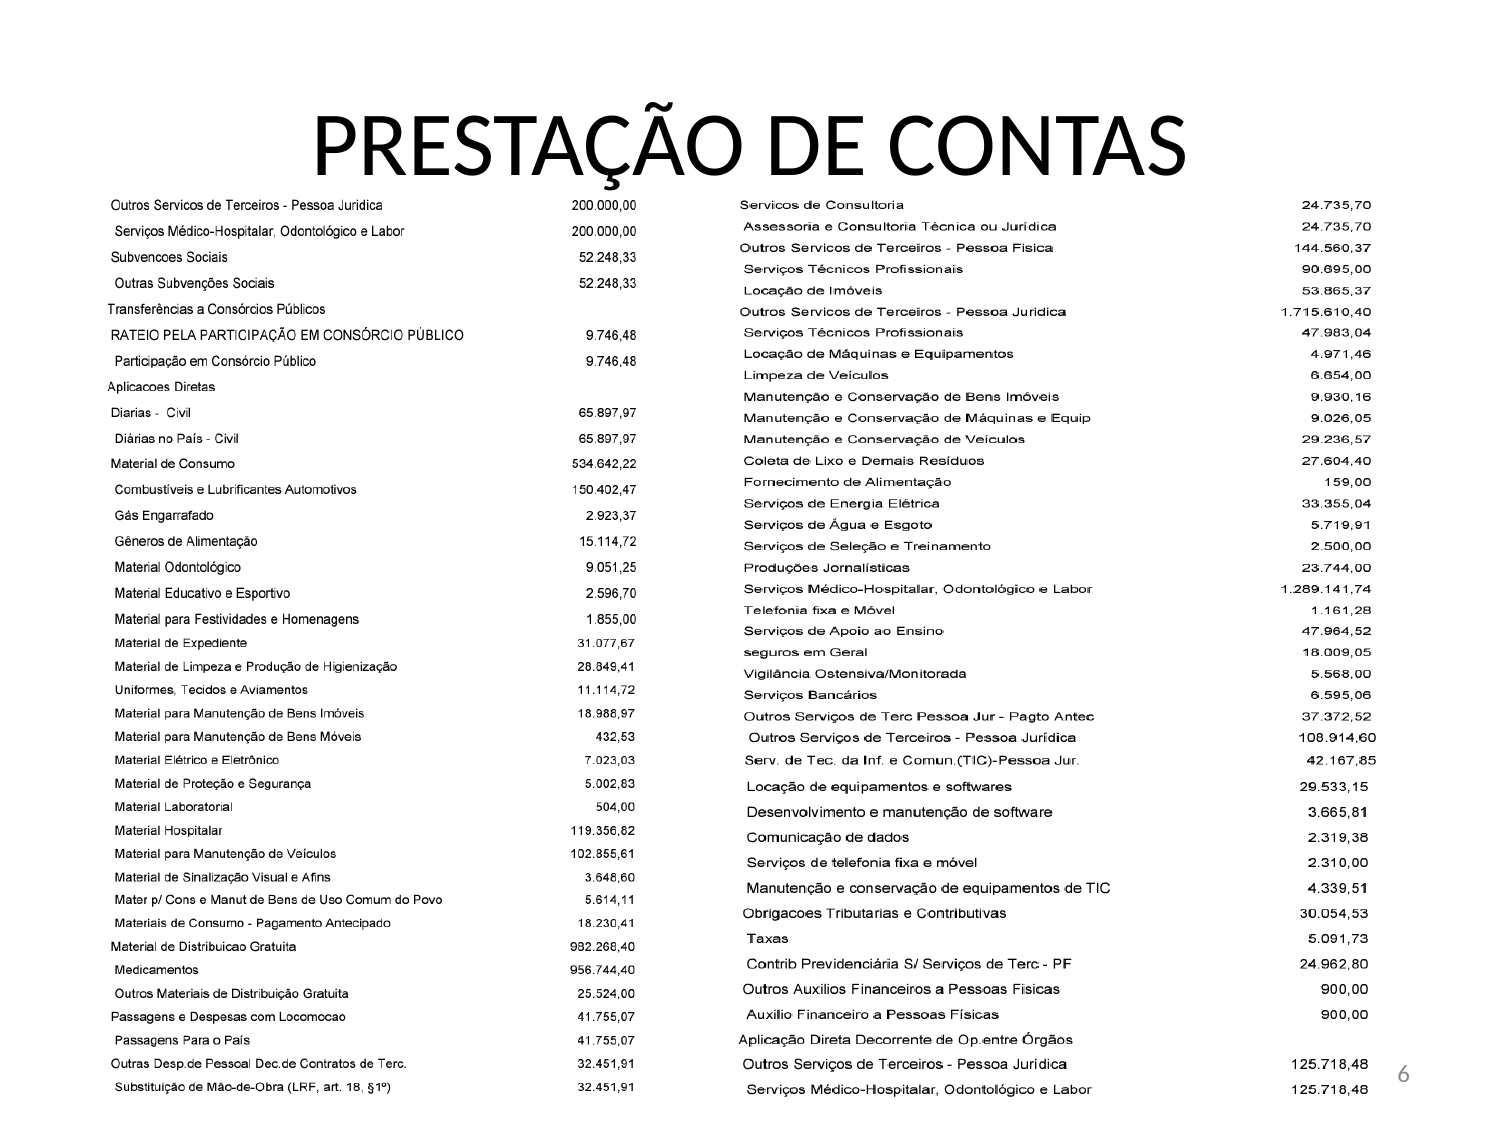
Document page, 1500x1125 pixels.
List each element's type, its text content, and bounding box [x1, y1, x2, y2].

picture [100, 196, 644, 1103]
picture [726, 196, 1385, 1103]
title PRESTAÇÃO DE CONTAS [75, 45, 1425, 233]
slide_number 6 [1384, 1042, 1425, 1103]
